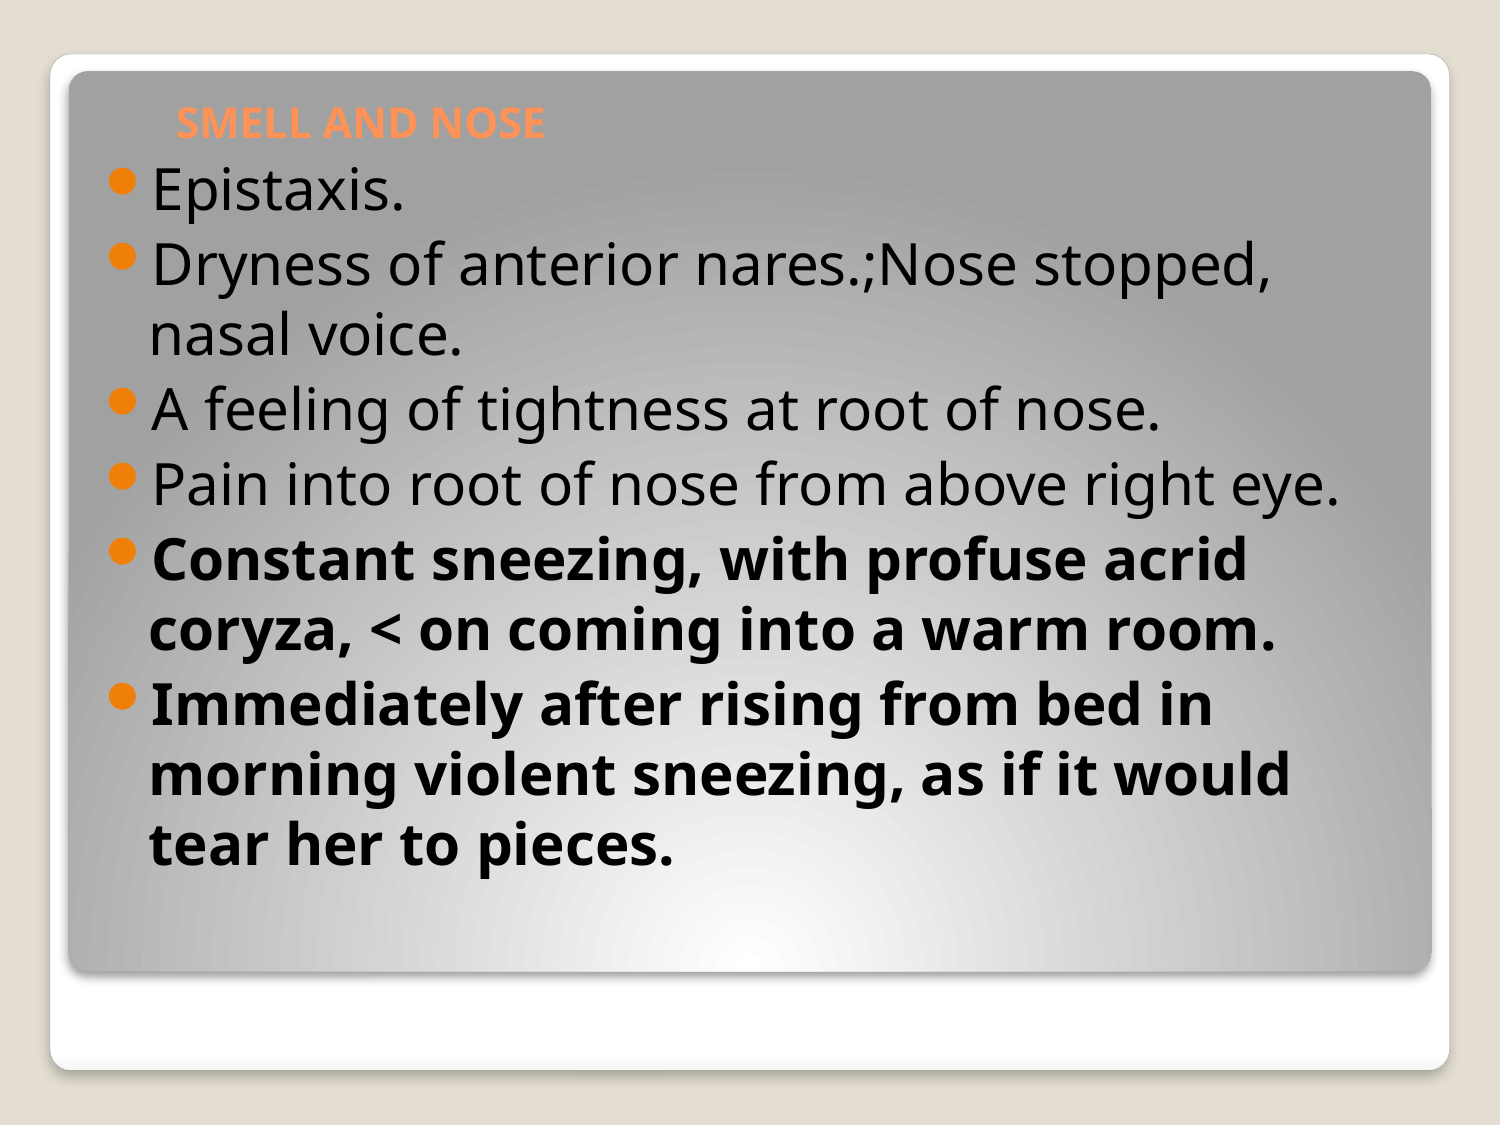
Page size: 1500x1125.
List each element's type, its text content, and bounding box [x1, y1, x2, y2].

list Epistaxis. Dryness of anterior nares.;Nose stopped, nasal voice. A feeling of tightness at root of nose. Pain into root of nose from above right eye. Constant sneezing, with profuse acrid coryza, < on coming into a warm room. Immediately after rising from bed in morning violent sneezing, as if it would tear her to pieces. [75, 137, 1425, 1088]
title SMELL AND NOSE [150, 37, 1500, 155]
